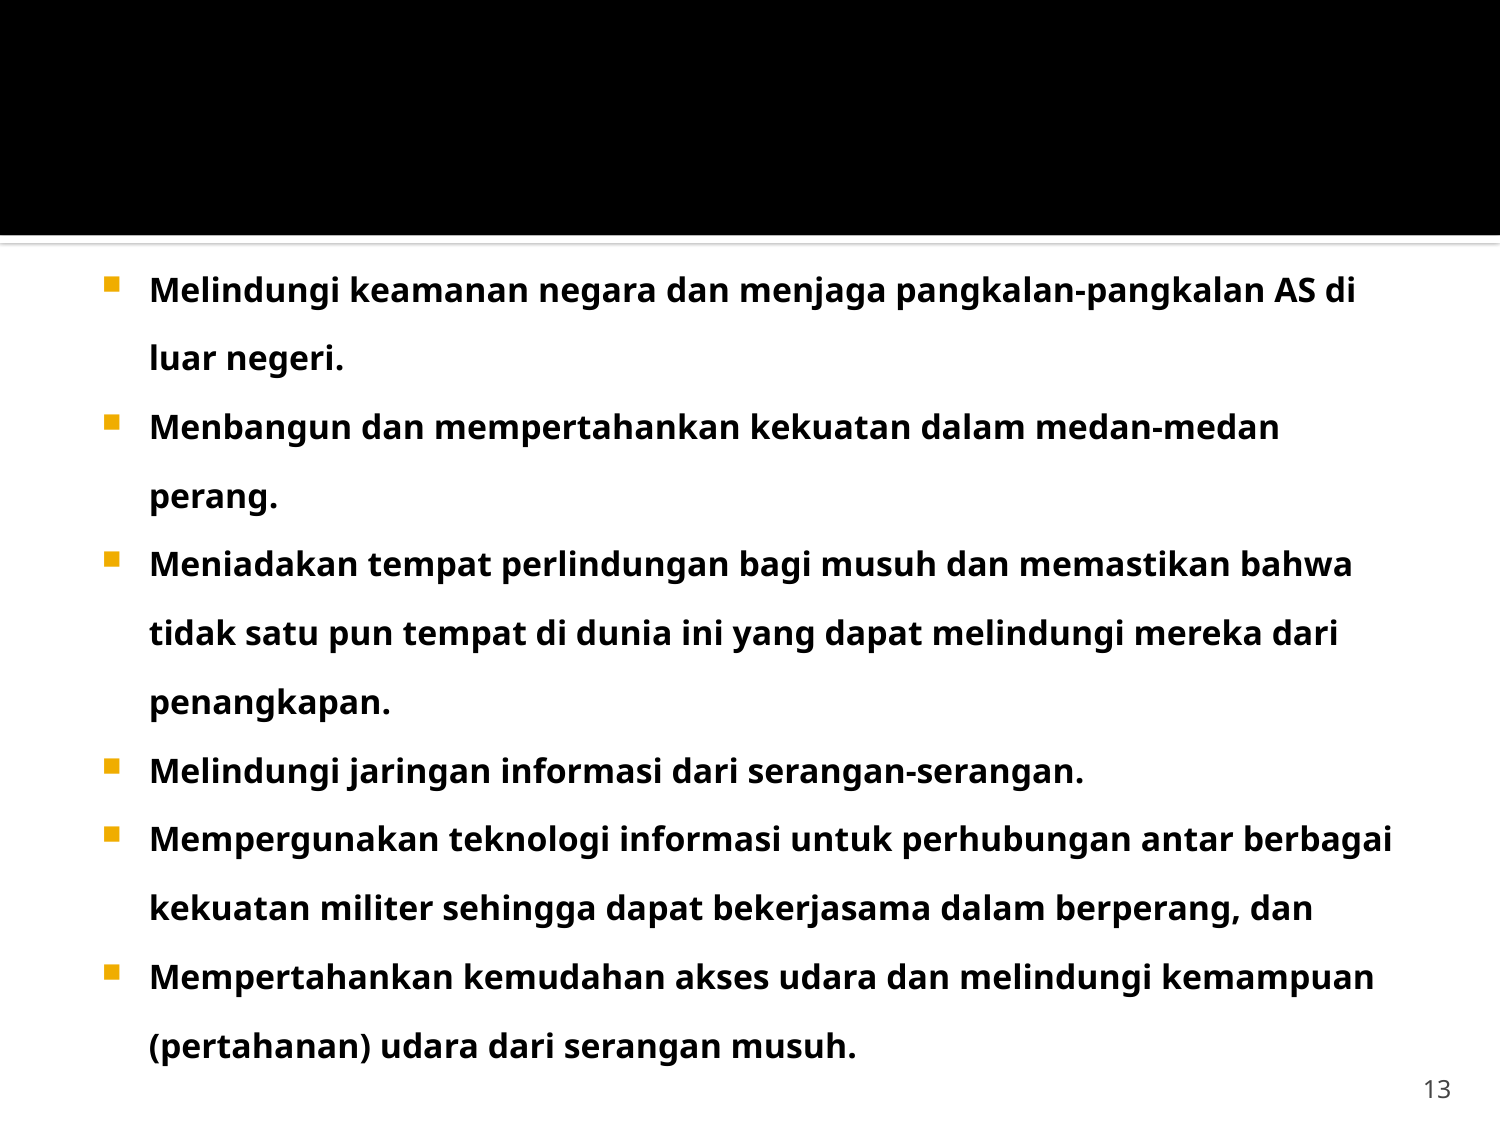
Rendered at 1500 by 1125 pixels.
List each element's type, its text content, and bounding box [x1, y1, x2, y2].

slide_number 13 [1345, 1062, 1467, 1108]
list Melindungi keamanan negara dan menjaga pangkalan-pangkalan AS di luar negeri. Menbangun dan mempertahankan kekuatan dalam medan-medan perang. Meniadakan tempat perlindungan bagi musuh dan memastikan bahwa tidak satu pun tempat di dunia ini yang dapat melindungi mereka dari penangkapan. Melindungi jaringan informasi dari serangan-serangan. Mempergunakan teknologi informasi untuk perhubungan antar berbagai kekuatan militer sehingga dapat bekerjasama dalam berperang, dan Mempertahankan kemudahan akses udara dan melindungi kemampuan (pertahanan) udara dari serangan musuh. [75, 224, 1425, 1125]
